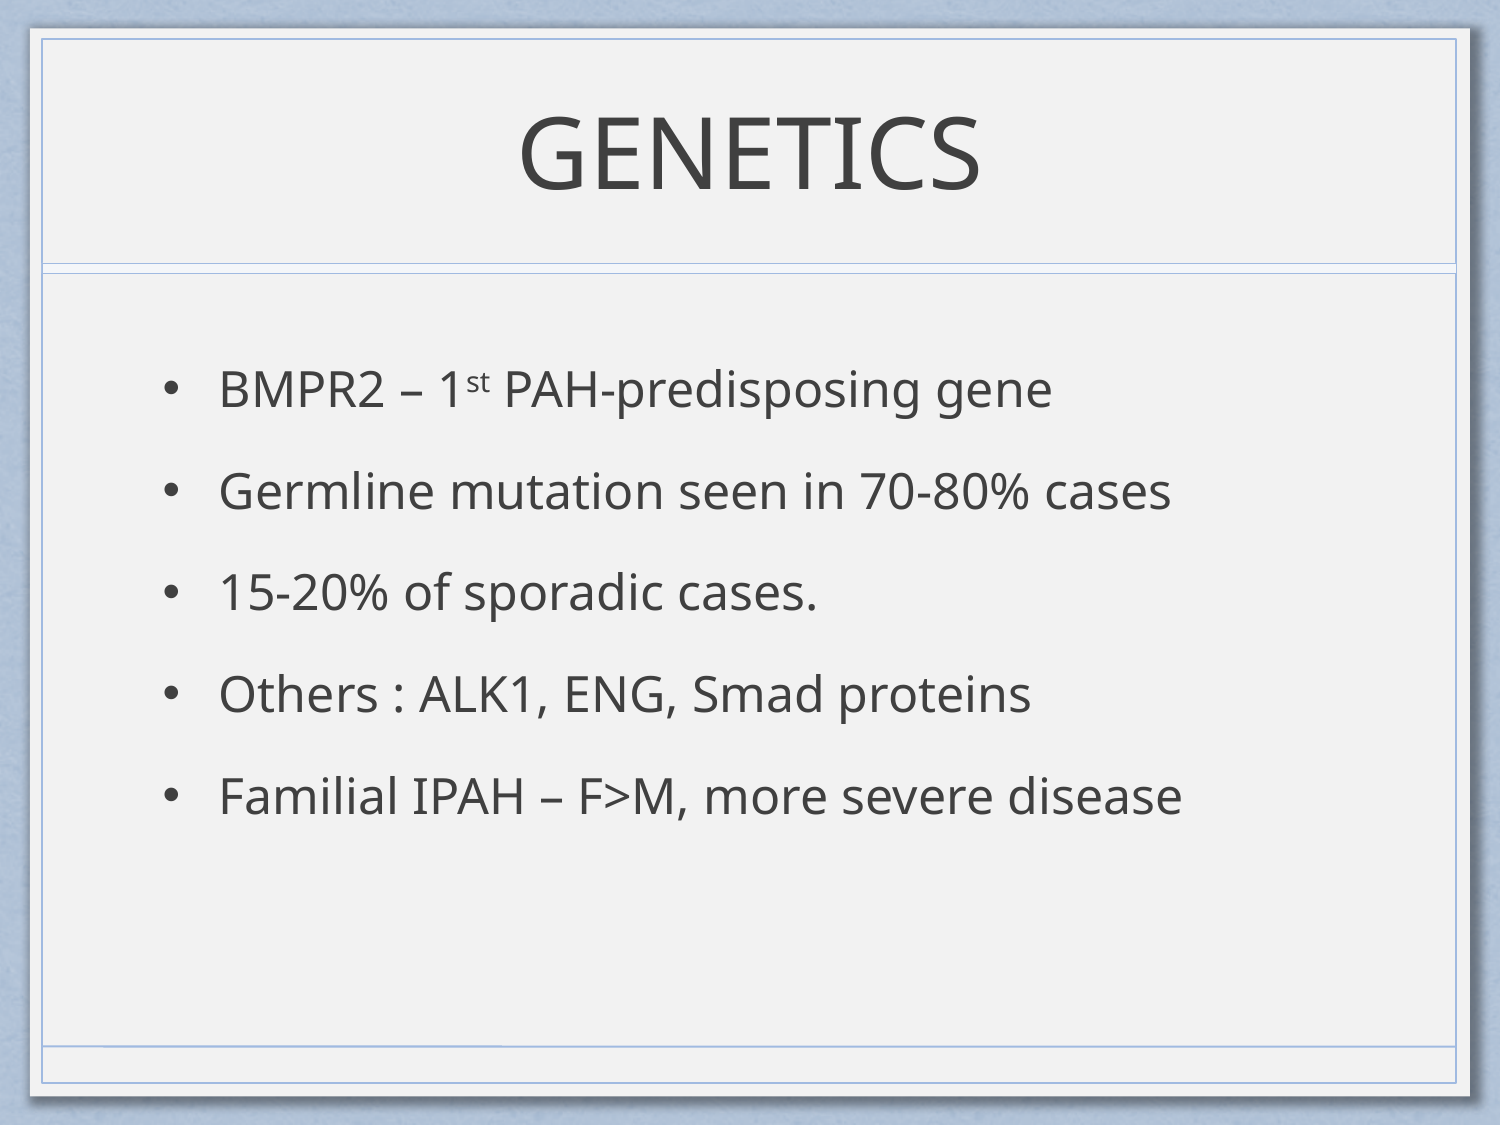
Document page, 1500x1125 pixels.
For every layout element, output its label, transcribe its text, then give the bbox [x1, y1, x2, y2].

title GENETICS [147, 40, 1353, 260]
list BMPR2 – 1st PAH-predisposing gene Germline mutation seen in 70-80% cases 15-20% of sporadic cases. Others : ALK1, ENG, Smad proteins Familial IPAH – F>M, more severe disease [147, 350, 1353, 995]
